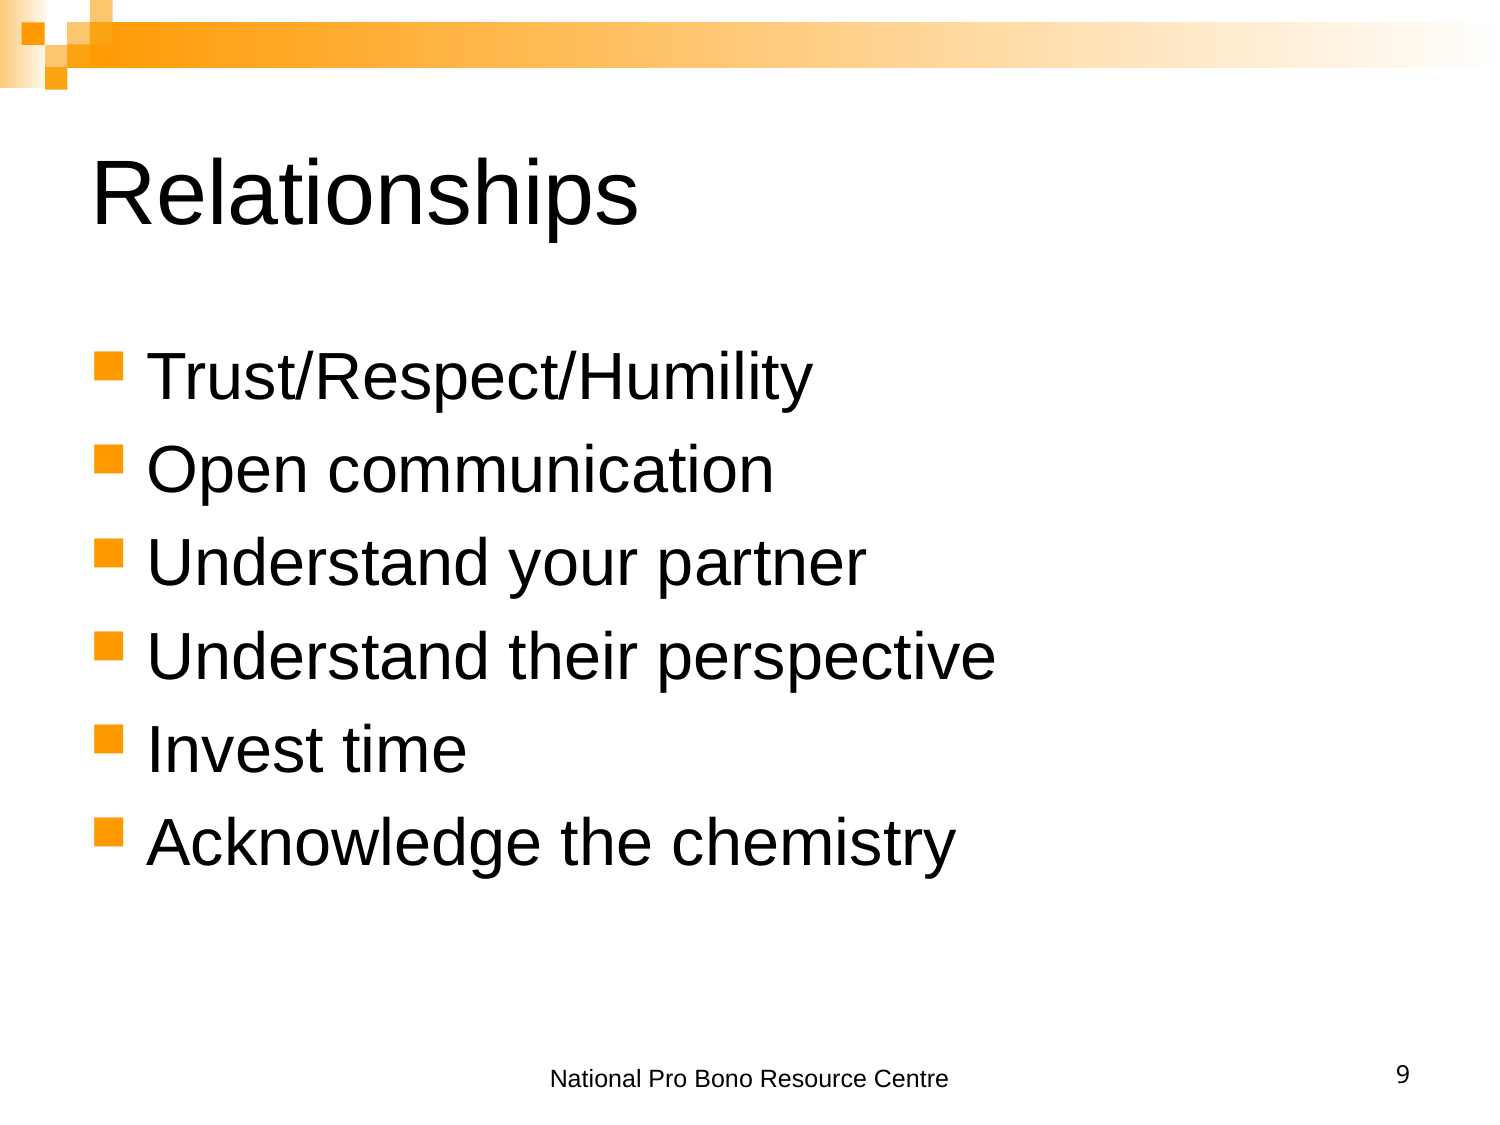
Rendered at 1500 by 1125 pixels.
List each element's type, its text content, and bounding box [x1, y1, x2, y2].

list Trust/Respect/Humility Open communication Understand your partner Understand their perspective Invest time Acknowledge the chemistry [74, 324, 1426, 963]
slide_number 9 [1074, 1024, 1426, 1101]
footer National Pro Bono Resource Centre [512, 1024, 988, 1101]
title Relationships [74, 74, 1426, 301]
